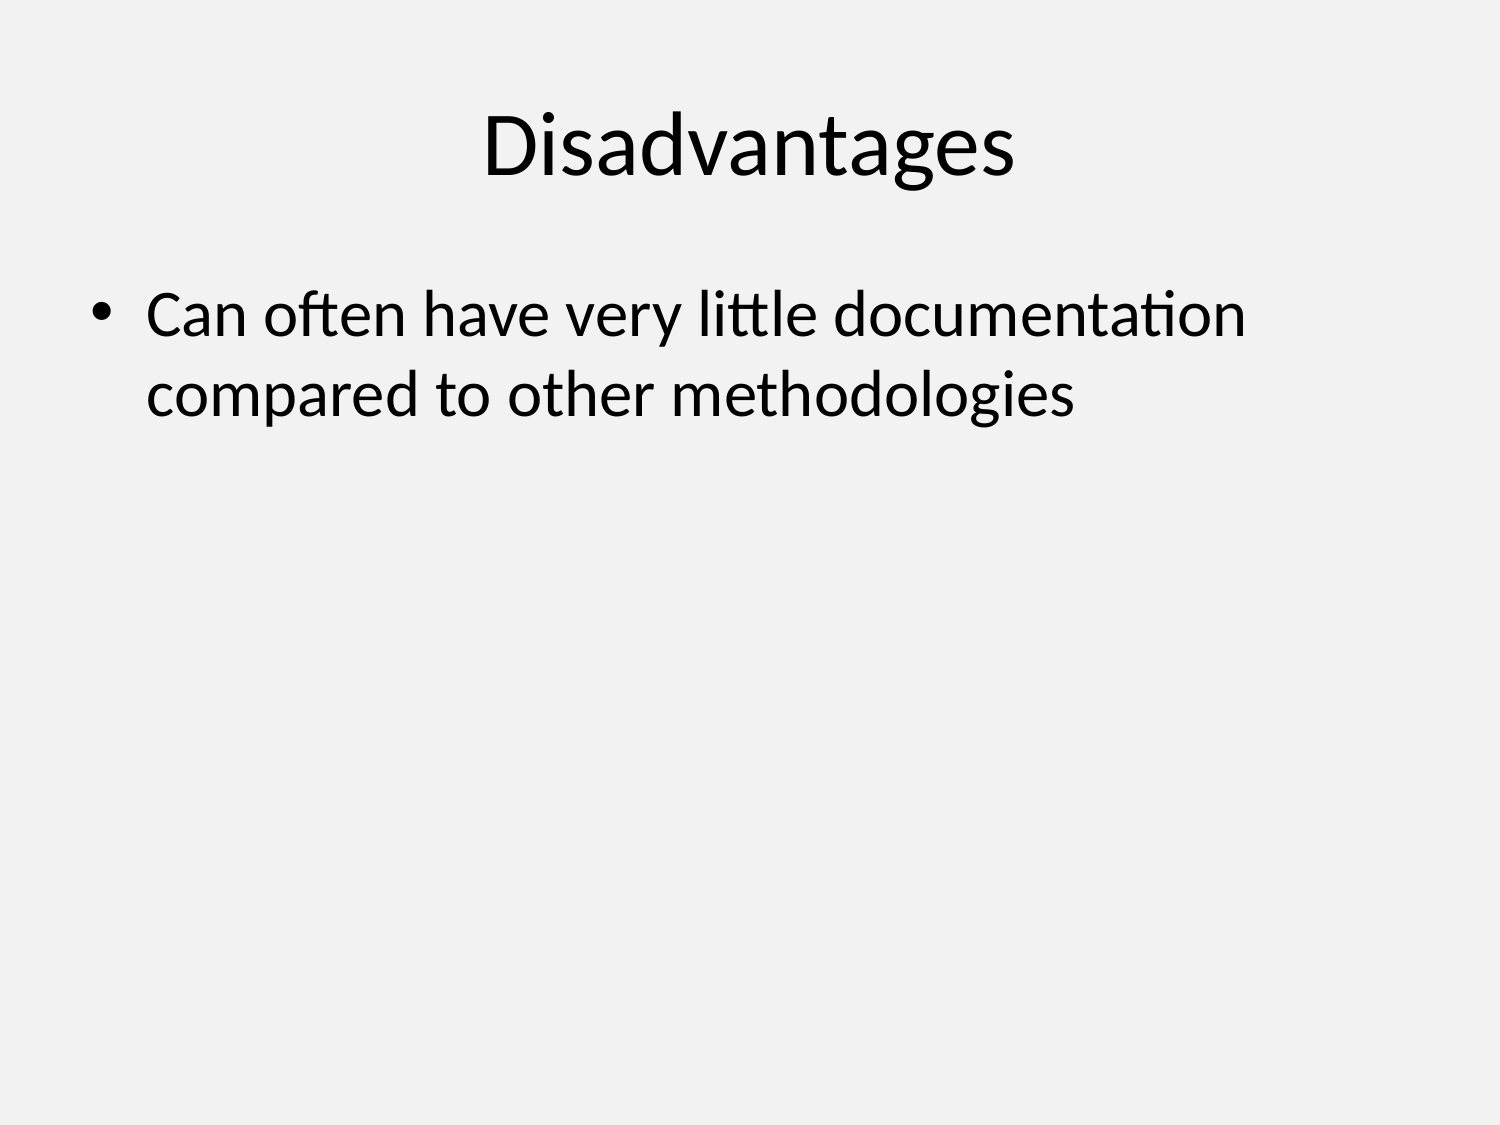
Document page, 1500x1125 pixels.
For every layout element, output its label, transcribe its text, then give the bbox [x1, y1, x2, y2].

list Can often have very little documentation compared to other methodologies [75, 262, 1425, 1005]
title Disadvantages [75, 45, 1425, 233]
